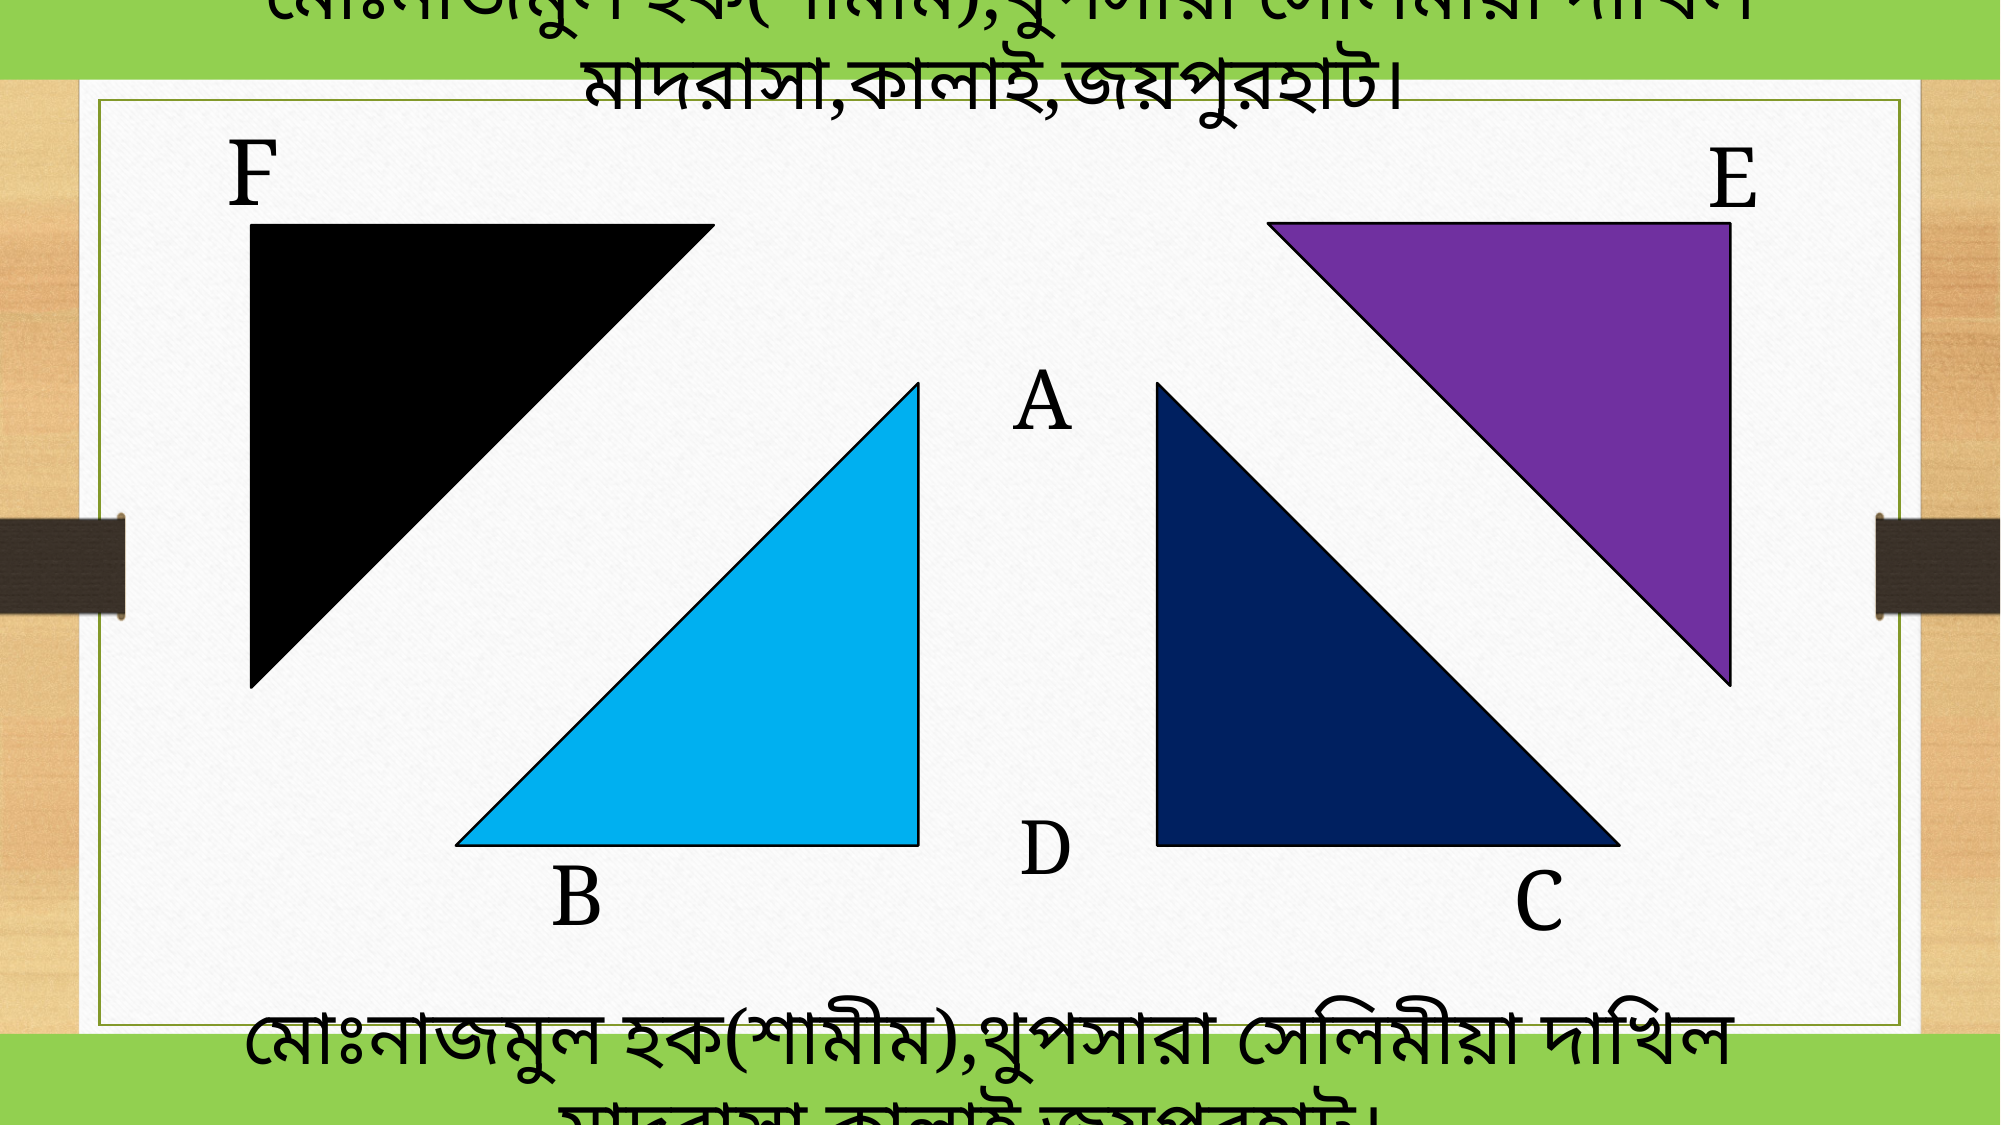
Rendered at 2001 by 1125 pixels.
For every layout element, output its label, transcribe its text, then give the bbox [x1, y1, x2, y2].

text_box মোঃনাজমুল হক(শামীম),থুপসারা সেলিমীয়া দাখিল মাদরাসা,কালাই,জয়পুরহাট। [0, 1032, 2000, 1125]
text_box B [535, 834, 661, 950]
text_box E [1692, 116, 1768, 232]
text_box [249, 223, 715, 689]
text_box C [1499, 840, 1612, 955]
text_box [1266, 221, 1732, 687]
text_box A [998, 338, 1086, 454]
text_box মোঃনাজমুল হক(শামীম),থুপসারা সেলিমীয়া দাখিল মাদরাসা,কালাই,জয়পুরহাট। [0, 0, 2000, 81]
picture [0, 0, 2001, 1125]
text_box F [211, 106, 362, 232]
text_box [1155, 381, 1621, 847]
text_box D [1004, 792, 1093, 898]
text_box [454, 381, 920, 847]
